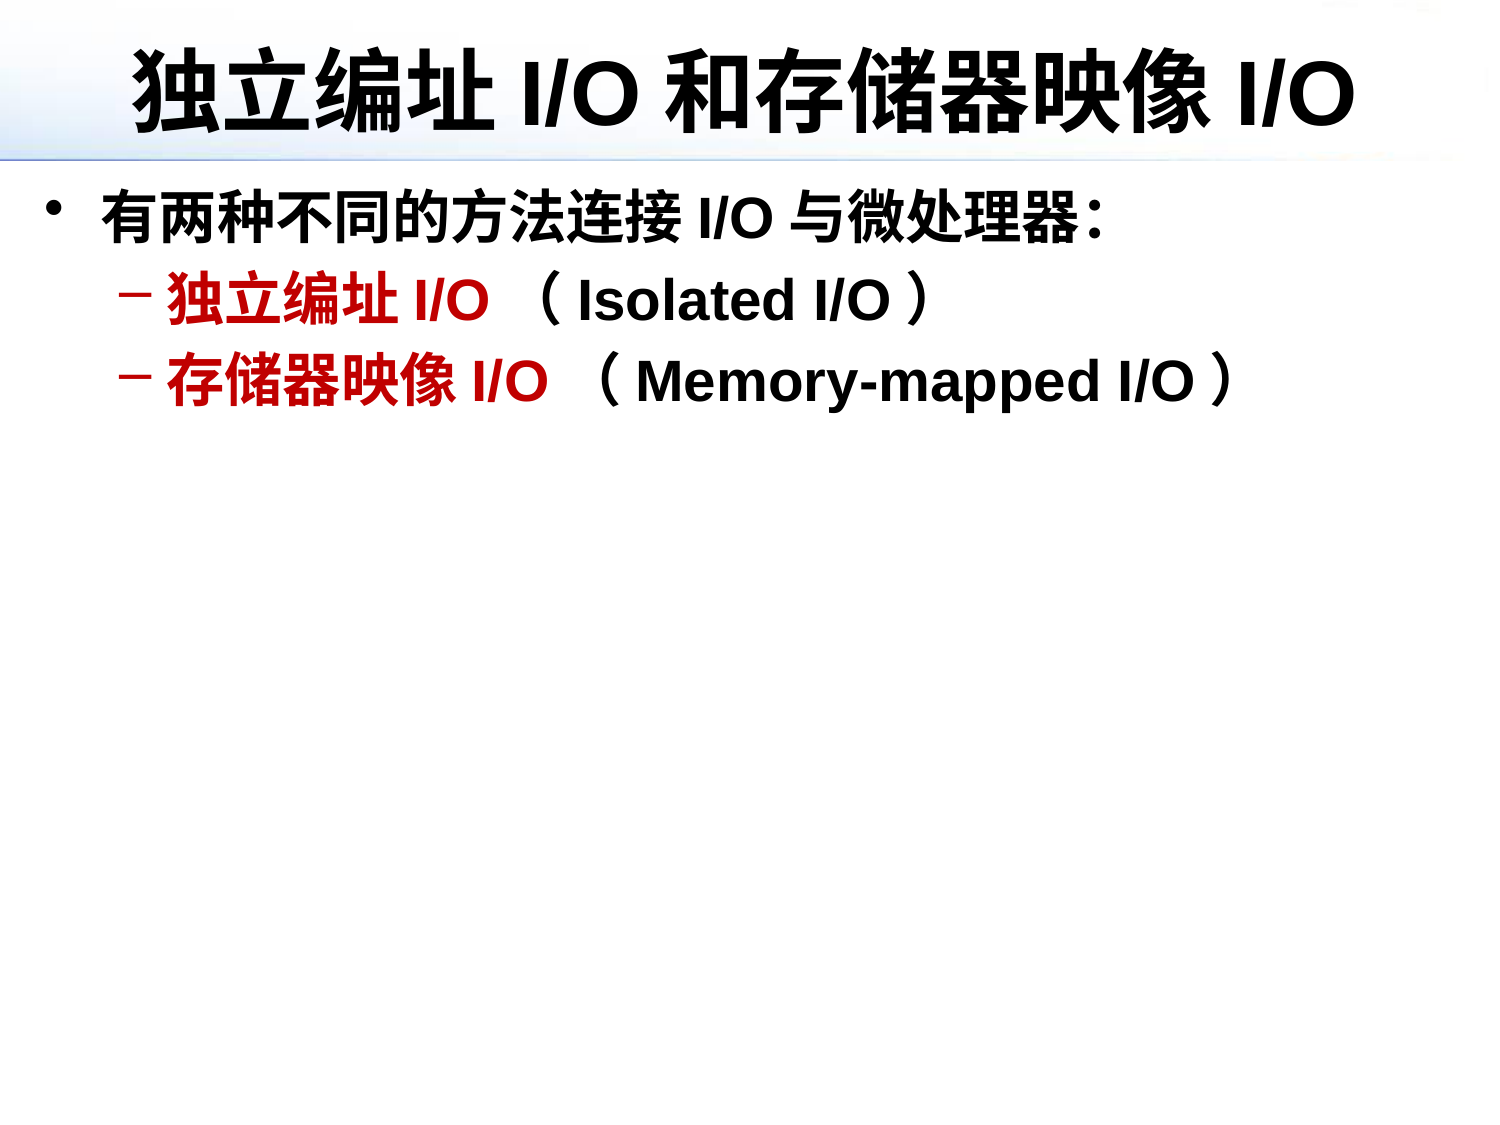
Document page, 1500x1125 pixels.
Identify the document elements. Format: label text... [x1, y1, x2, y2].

title 独立编址I/O和存储器映像I/O [29, 31, 1459, 147]
picture [0, 0, 1500, 161]
list 有两种不同的方法连接I/O与微处理器： 独立编址I/O（Isolated I/O） 存储器映像I/O（Memory-mapped I/O） [29, 172, 1459, 445]
